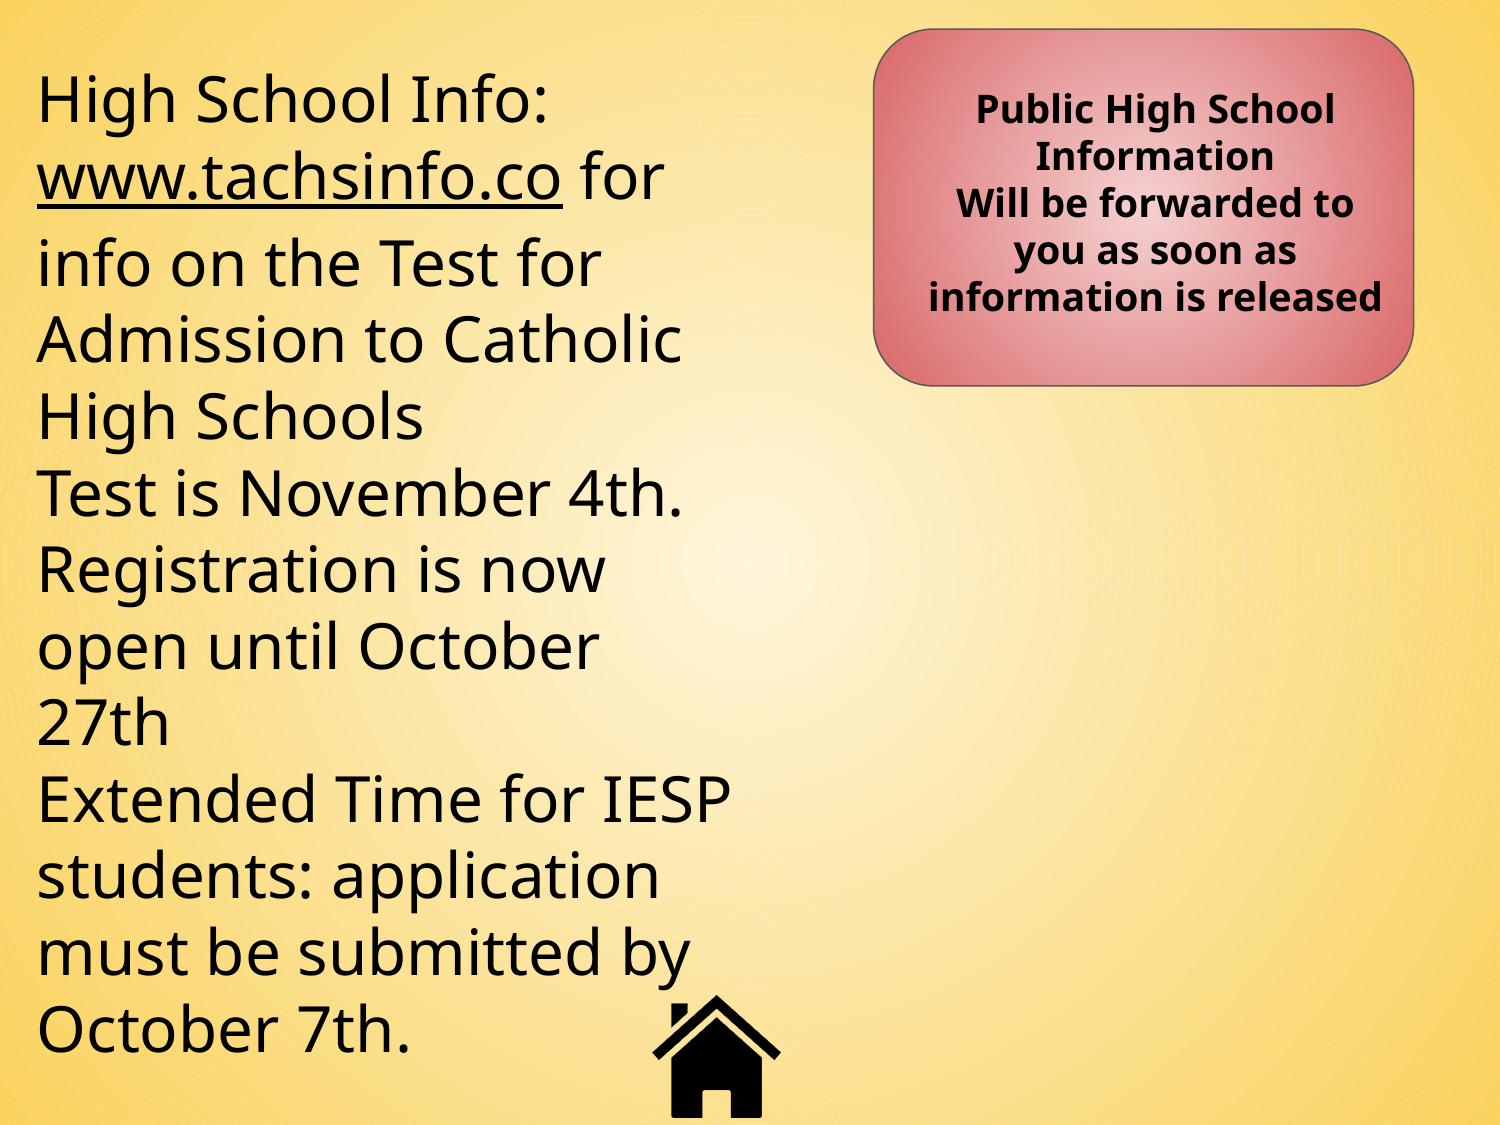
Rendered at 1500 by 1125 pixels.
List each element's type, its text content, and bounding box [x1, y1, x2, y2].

picture [652, 995, 782, 1118]
text_box [873, 29, 1414, 385]
text_box [901, 385, 1425, 1067]
text_box High School Info: www.tachsinfo.co for info on the Test for Admission to Catholic High Schools Test is November 4th. Registration is now open until October 27th Extended Time for IESP students: application must be submitted by October 7th. [21, 43, 750, 1097]
text_box Public High School Information Will be forwarded to you as soon as information is released [909, 68, 1402, 371]
